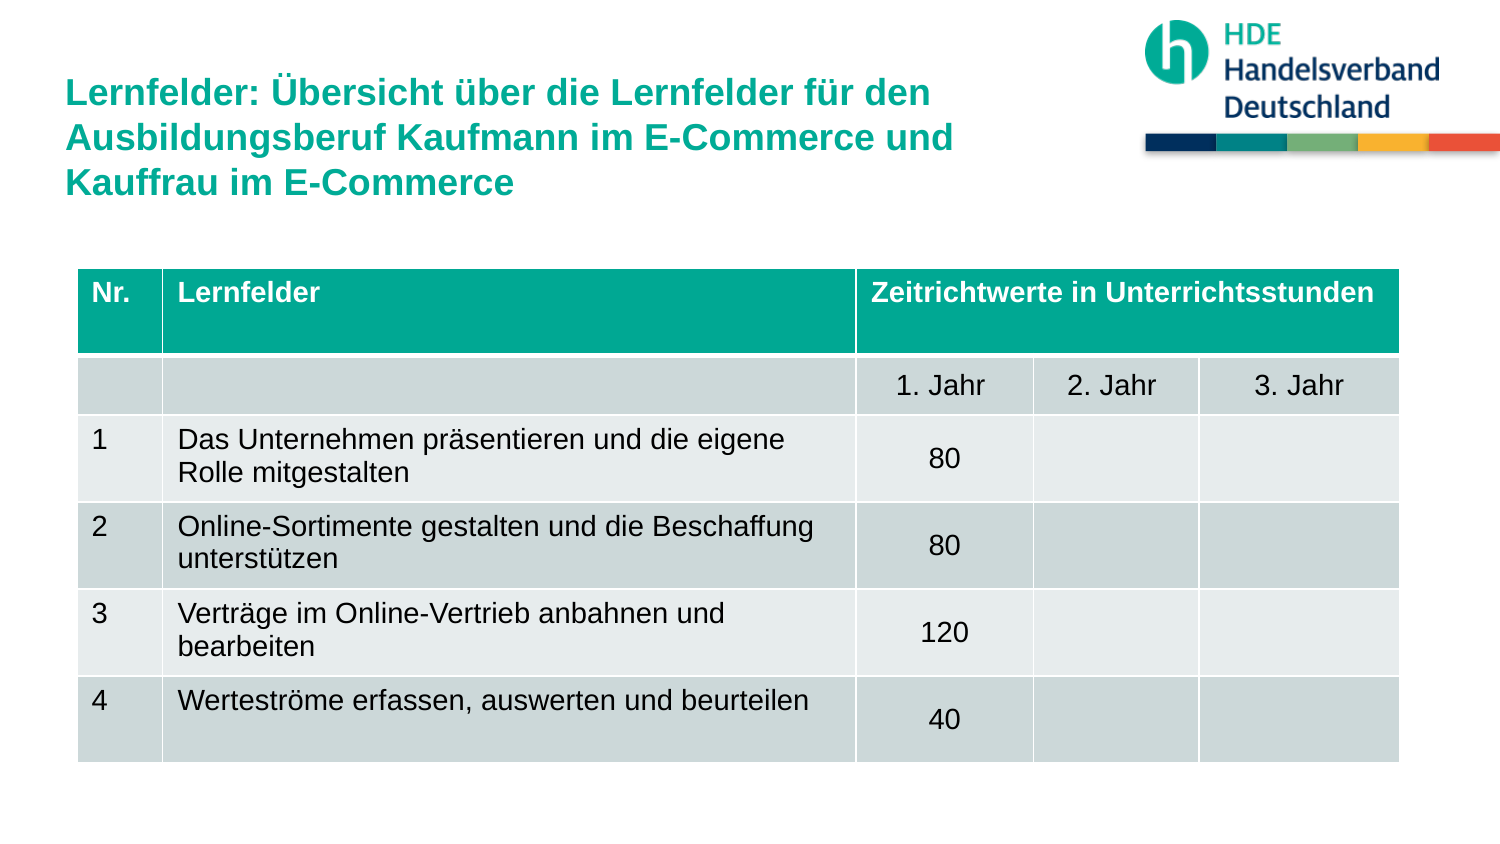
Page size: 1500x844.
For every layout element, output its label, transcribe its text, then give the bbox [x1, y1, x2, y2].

table_cell Das Unternehmen präsentieren und die eigene Rolle mitgestalten [163, 416, 855, 501]
table_cell Verträge im Online-Vertrieb anbahnen und bearbeiten [163, 590, 855, 675]
table_cell 2. Jahr [1034, 358, 1198, 414]
table_cell [1200, 590, 1399, 675]
table_cell 1. Jahr [857, 358, 1033, 414]
table_cell [1200, 503, 1399, 588]
title Lernfelder: Übersicht über die Lernfelder für den Ausbildungsberuf Kaufmann im E-Commerce und Kauffrau im E-Commerce [64, 67, 1105, 179]
table_cell 4 [78, 677, 162, 762]
table_cell [78, 358, 162, 414]
table_cell [1034, 503, 1198, 588]
table_header Nr. [78, 269, 162, 353]
table_cell [1034, 677, 1198, 762]
table_cell Online-Sortimente gestalten und die Beschaffung unterstützen [163, 503, 855, 588]
table_cell 120 [857, 590, 1033, 675]
table_cell [163, 358, 855, 414]
table_cell 40 [857, 677, 1033, 762]
picture [1145, 20, 1439, 118]
table_header Lernfelder [163, 269, 855, 353]
table_cell [1034, 416, 1198, 501]
table_cell Werteströme erfassen, auswerten und beurteilen [163, 677, 855, 762]
table_cell [1200, 416, 1399, 501]
table_cell 80 [857, 416, 1033, 501]
table_cell 1 [78, 416, 162, 501]
table_cell 3. Jahr [1200, 358, 1399, 414]
table_cell [1034, 590, 1198, 675]
table_cell [1200, 677, 1399, 762]
table_header Zeitrichtwerte in Unterrichtsstunden [857, 269, 1399, 353]
table_cell 3 [78, 590, 162, 675]
table_cell 2 [78, 503, 162, 588]
table_cell 80 [857, 503, 1033, 588]
